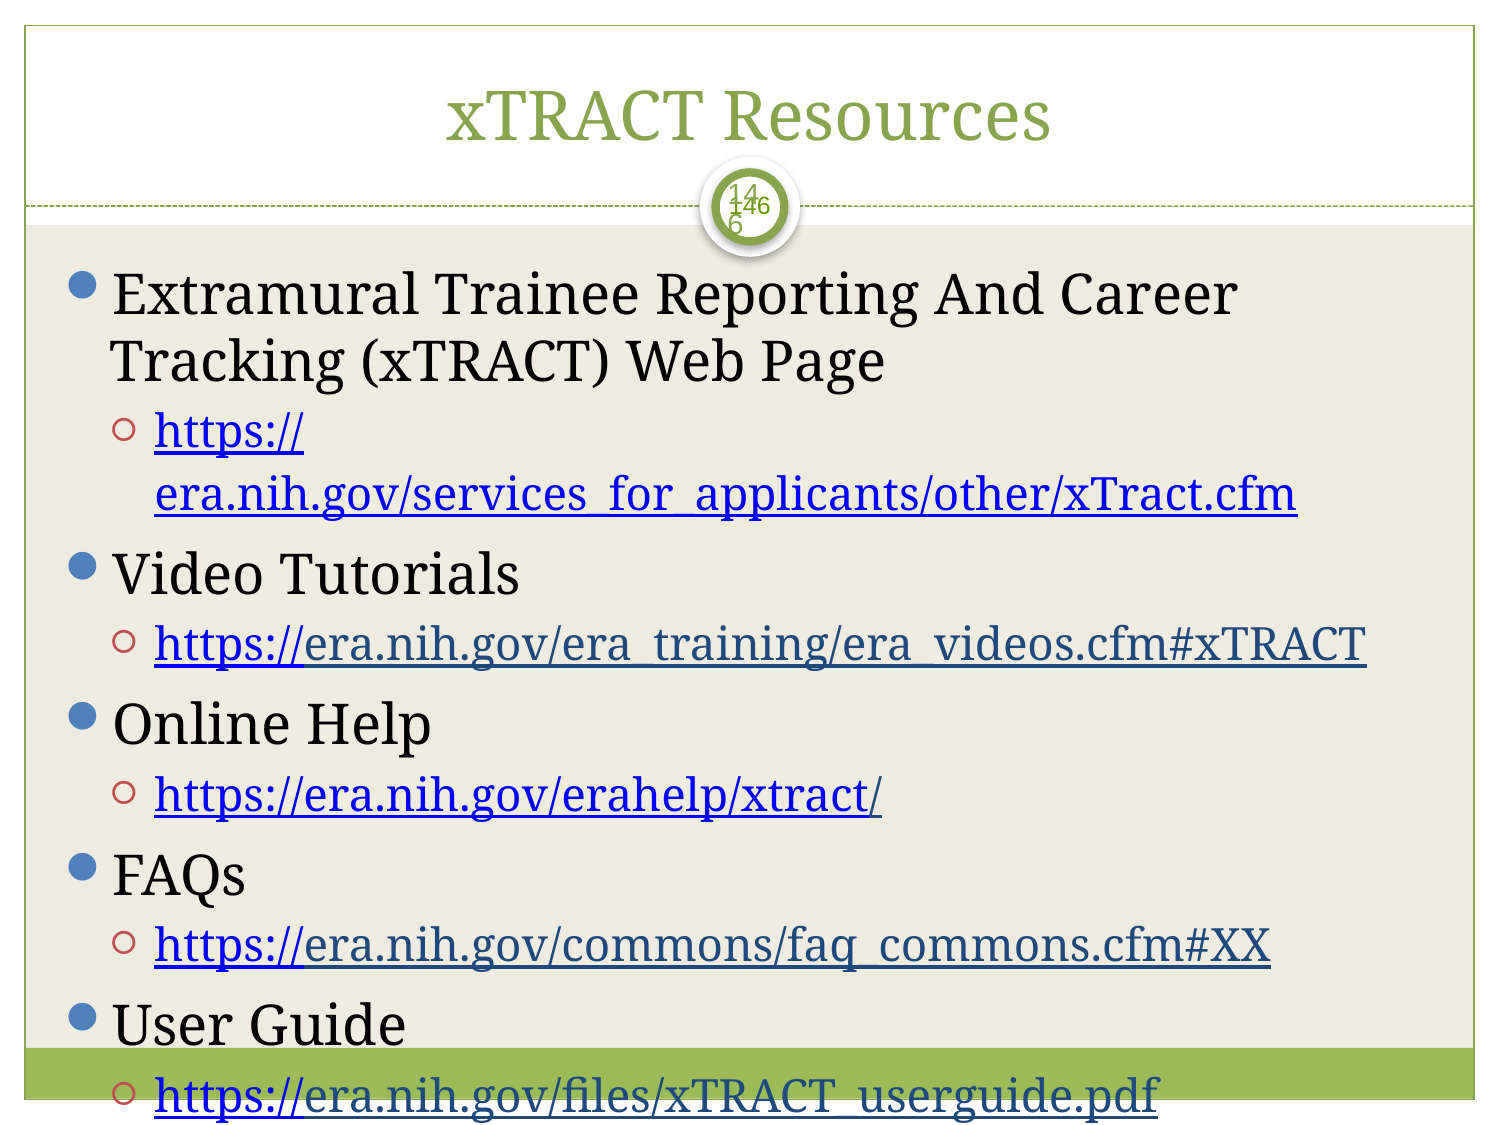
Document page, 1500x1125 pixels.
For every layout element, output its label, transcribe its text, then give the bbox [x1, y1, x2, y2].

title xTRACT Resources [49, 37, 1450, 162]
list Extramural Trainee Reporting And Career Tracking (xTRACT) Web Page https://era.nih.gov/services_for_applicants/other/xTract.cfm Video Tutorials https://era.nih.gov/era_training/era_videos.cfm#xTRACT Online Help https://era.nih.gov/erahelp/xtract/ FAQs https://era.nih.gov/commons/faq_commons.cfm#XX User Guide https://era.nih.gov/files/xTRACT_userguide.pdf [49, 250, 1438, 1051]
slide_number 146 [712, 168, 788, 241]
